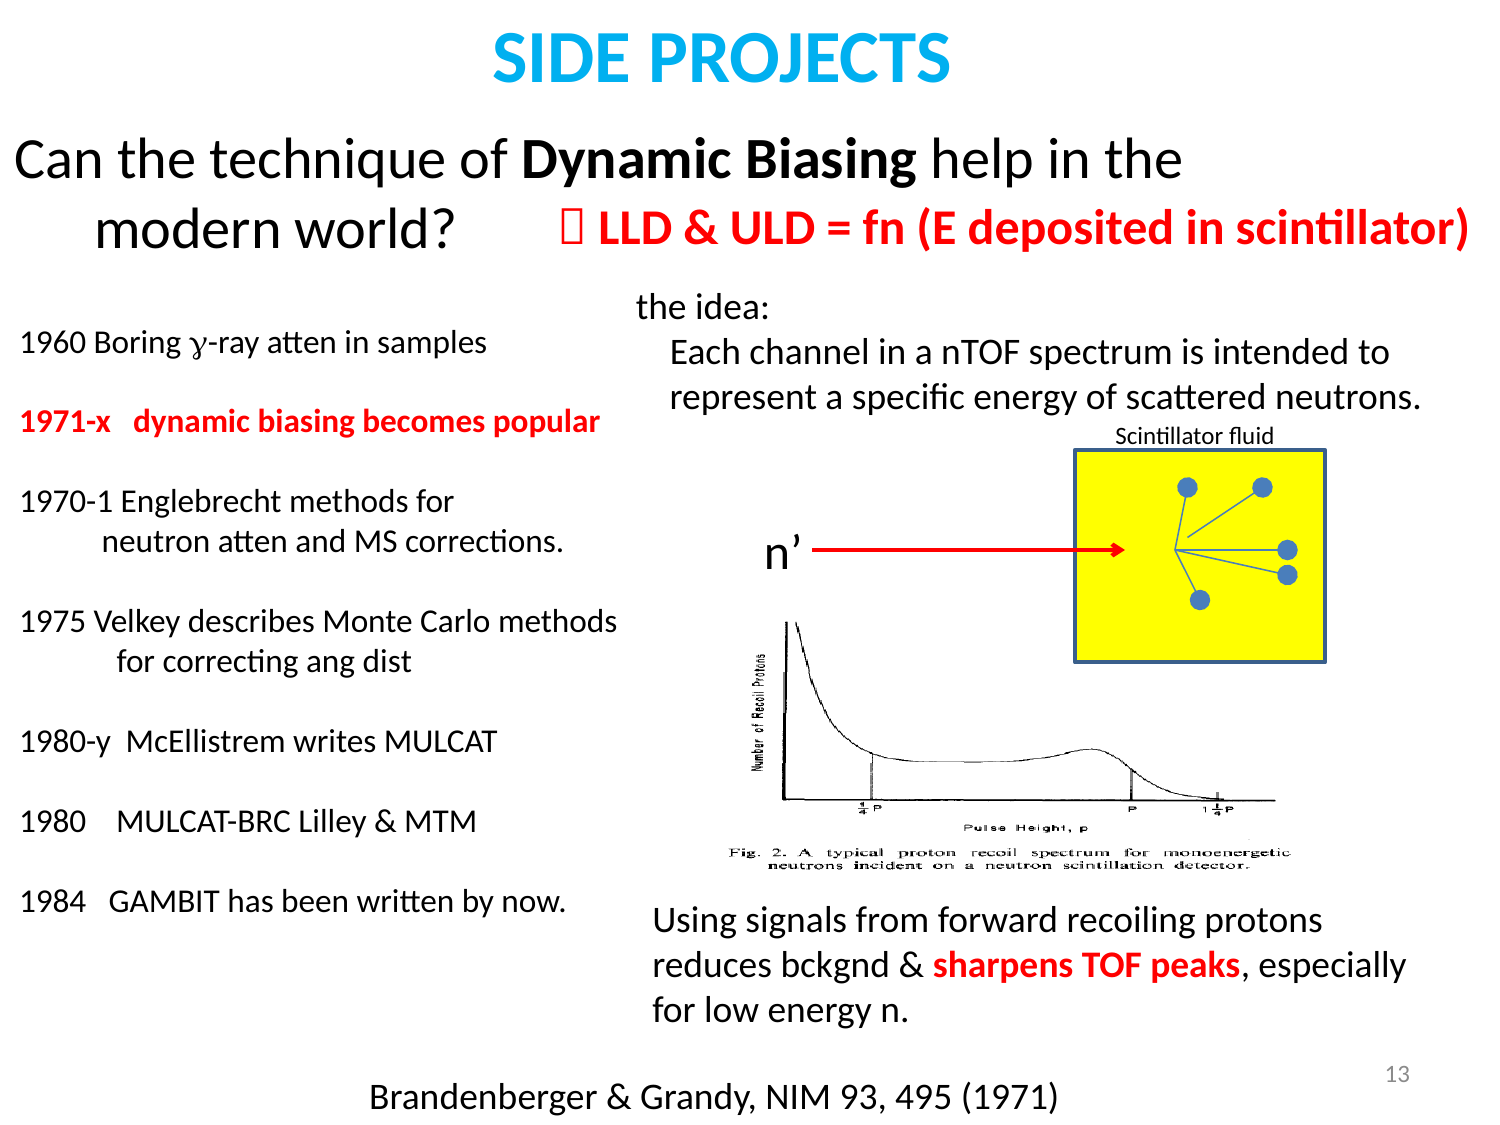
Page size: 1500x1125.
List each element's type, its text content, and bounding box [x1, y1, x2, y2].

text_box 1960 Boring g-ray atten in samples 1971-x dynamic biasing becomes popular 1970-1 Englebrecht methods for neutron atten and MS corrections. 1975 Velkey describes Monte Carlo methods for correcting ang dist 1980-y McEllistrem writes MULCAT 1980 MULCAT-BRC Lilley & MTM 1984 GAMBIT has been written by now. [4, 312, 634, 971]
text_box the idea: Each channel in a nTOF spectrum is intended to represent a specific energy of scattered neutrons. [612, 274, 1463, 470]
text_box  LLD & ULD = fn (E deposited in scintillator) [542, 187, 1486, 263]
text_box Can the technique of Dynamic Biasing help in the modern world? [0, 112, 1400, 268]
text_box [1073, 448, 1327, 664]
text_box Scintillator fluid [1100, 412, 1290, 458]
text_box Using signals from forward recoiling protons reduces bckgnd & sharpens TOF peaks, especially for low energy n. [637, 887, 1450, 1038]
text_box Brandenberger & Grandy, NIM 93, 495 (1971) [354, 1064, 1075, 1125]
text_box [1201, 549, 1288, 576]
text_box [1174, 487, 1188, 548]
slide_number 13 [1074, 1042, 1425, 1103]
text_box n’ [737, 512, 818, 588]
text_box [1188, 487, 1263, 538]
text_box SIDE PROJECTS [477, 0, 968, 105]
picture [712, 612, 1301, 876]
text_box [1174, 549, 1201, 601]
